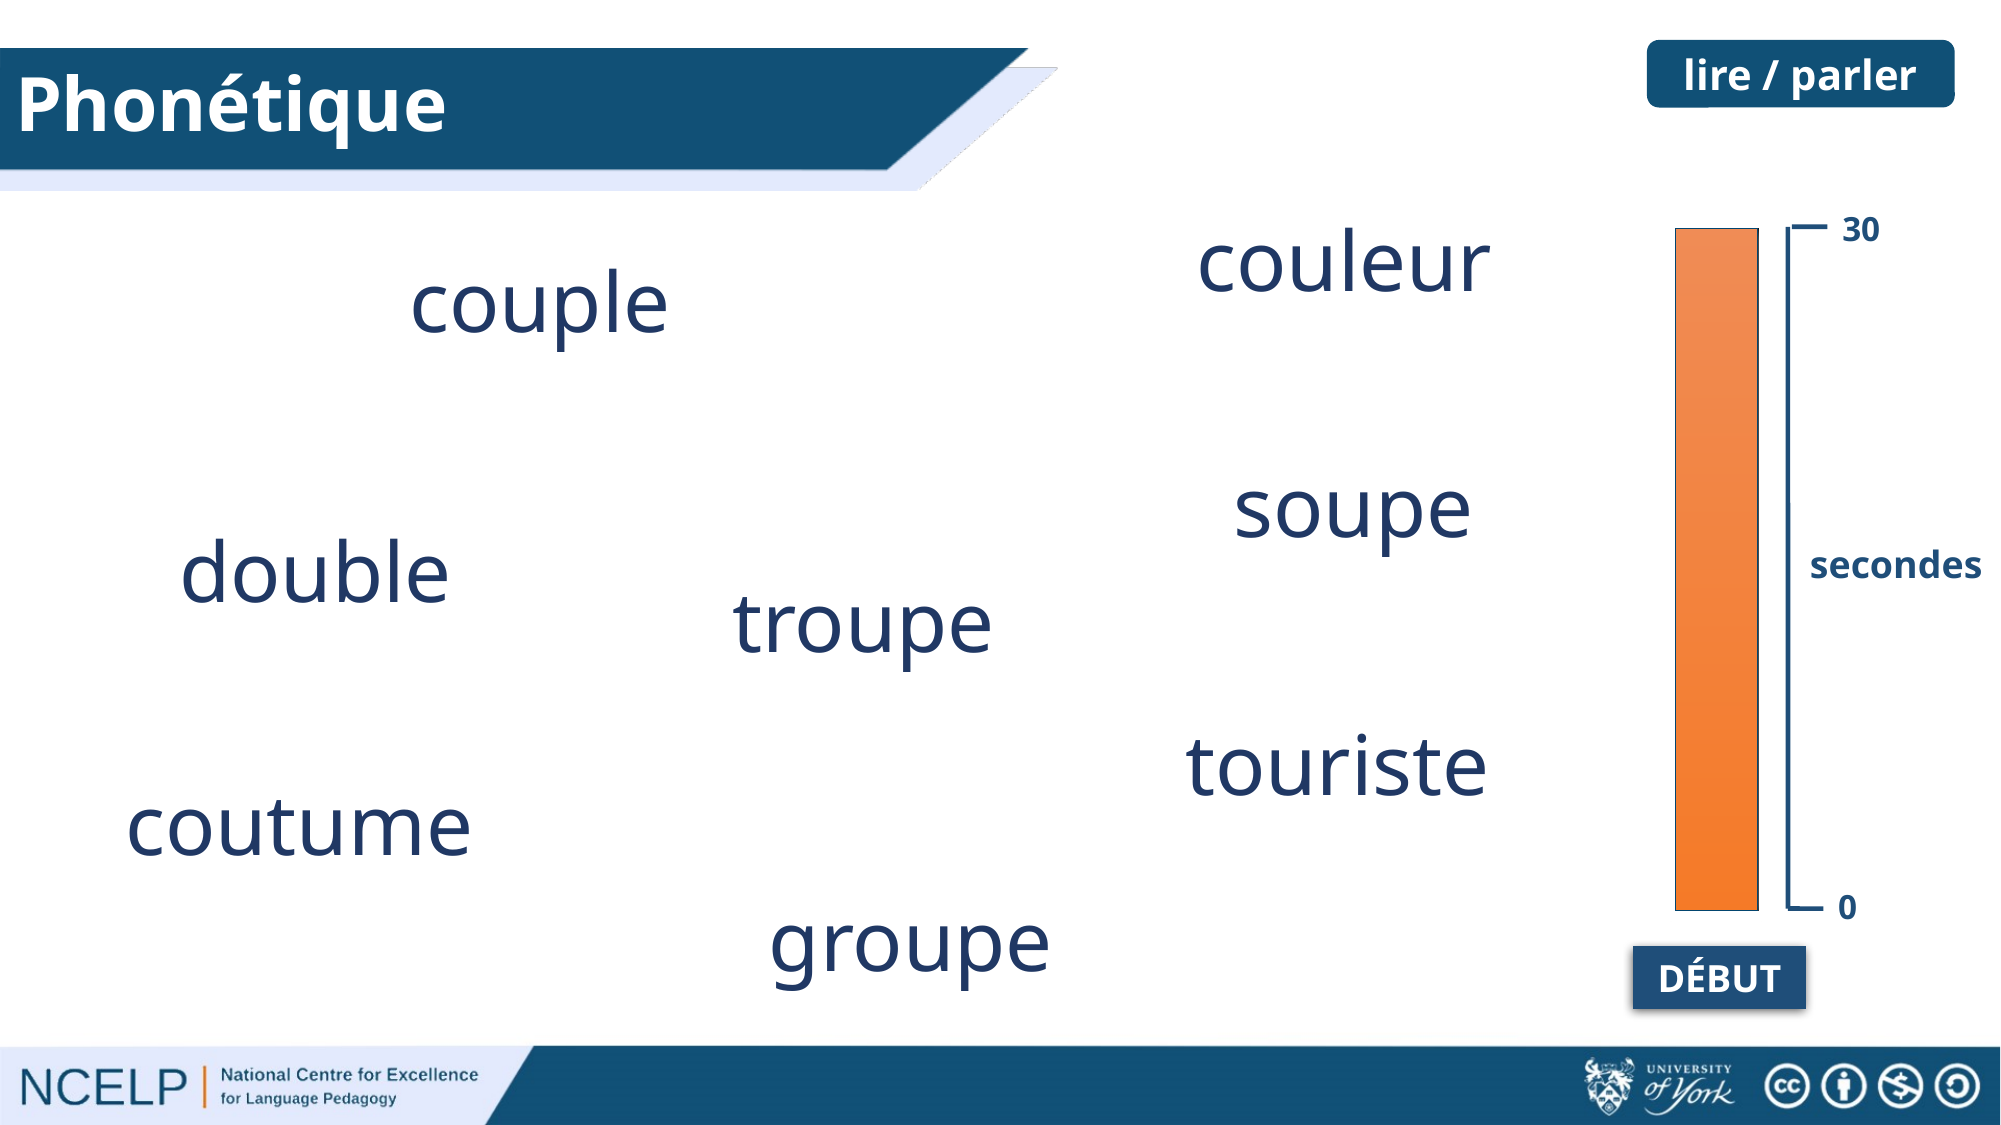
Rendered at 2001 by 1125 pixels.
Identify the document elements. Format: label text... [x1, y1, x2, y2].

text_box coutume [110, 765, 537, 880]
text_box [1675, 228, 1758, 911]
text_box 30 [1827, 200, 1899, 256]
text_box secondes [1788, 534, 2000, 594]
text_box lire / parler [1646, 39, 1955, 108]
text_box soupe [1218, 446, 1540, 562]
text_box troupe [676, 561, 1051, 677]
text_box DÉBUT [1632, 946, 1807, 1010]
text_box double [91, 511, 541, 627]
text_box touriste [1143, 704, 1533, 820]
text_box secondes [1778, 534, 1787, 594]
text_box couple [394, 241, 755, 357]
text_box couleur [1150, 200, 1540, 316]
text_box 0 [1823, 878, 1899, 934]
picture [0, 0, 2001, 1125]
text_box groupe [754, 881, 1102, 996]
